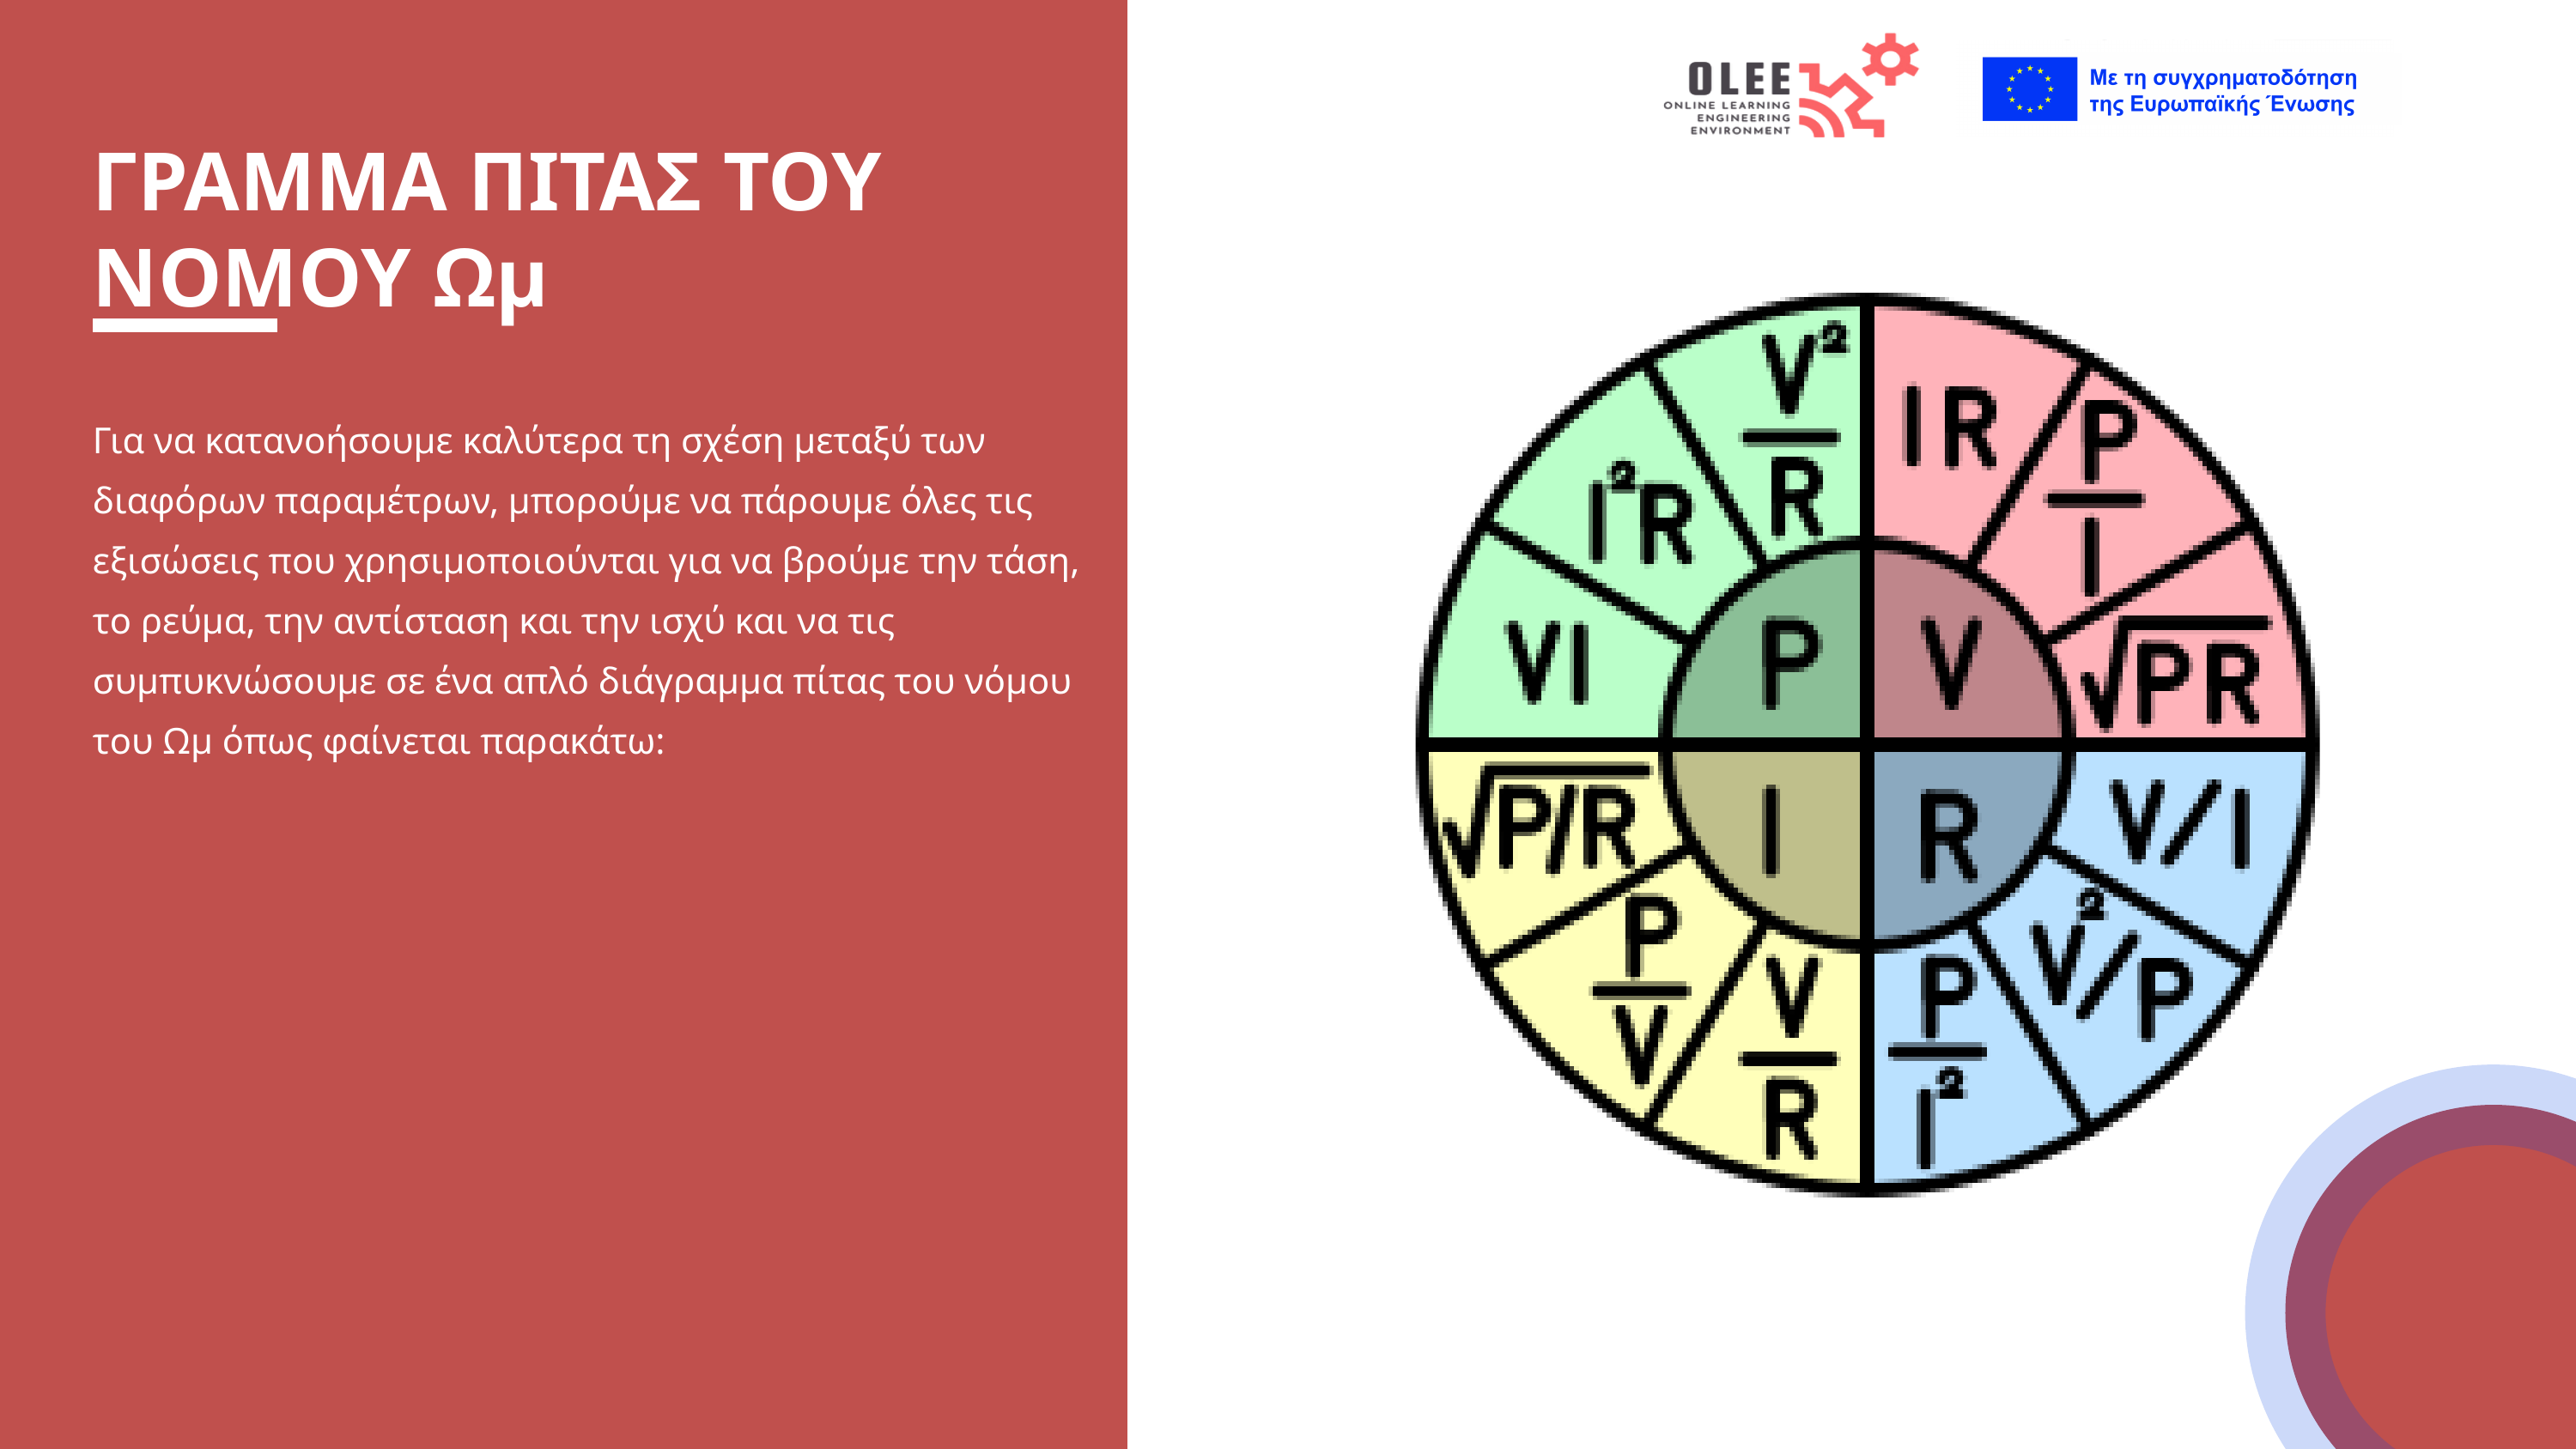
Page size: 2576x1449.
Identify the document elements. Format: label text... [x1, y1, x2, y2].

text_box ΓΡΑΜΜΑ ΠΙΤΑΣ ΤΟΥ ΝΟΜΟΥ Ωμ [92, 130, 1109, 324]
text_box [0, 0, 1127, 1449]
picture [1956, 40, 2402, 137]
text_box [1975, 19, 2413, 142]
text_box Για να κατανοήσουμε καλύτερα τη σχέση μεταξύ των διαφόρων παραμέτρων, μπορούμε να πάρουμε όλες τις εξισώσεις που χρησιμοποιούνται για να βρούμε την τάση, το ρεύμα, την αντίσταση και την ισχύ και να τις συμπυκνώσουμε σε ένα απλό διάγραμμα πίτας του νόμου του Ωμ όπως φαίνεται παρακάτω: [92, 401, 1101, 762]
text_box [2285, 1105, 2576, 1449]
text_box [1415, 293, 2320, 1197]
text_box [1628, 0, 1958, 256]
